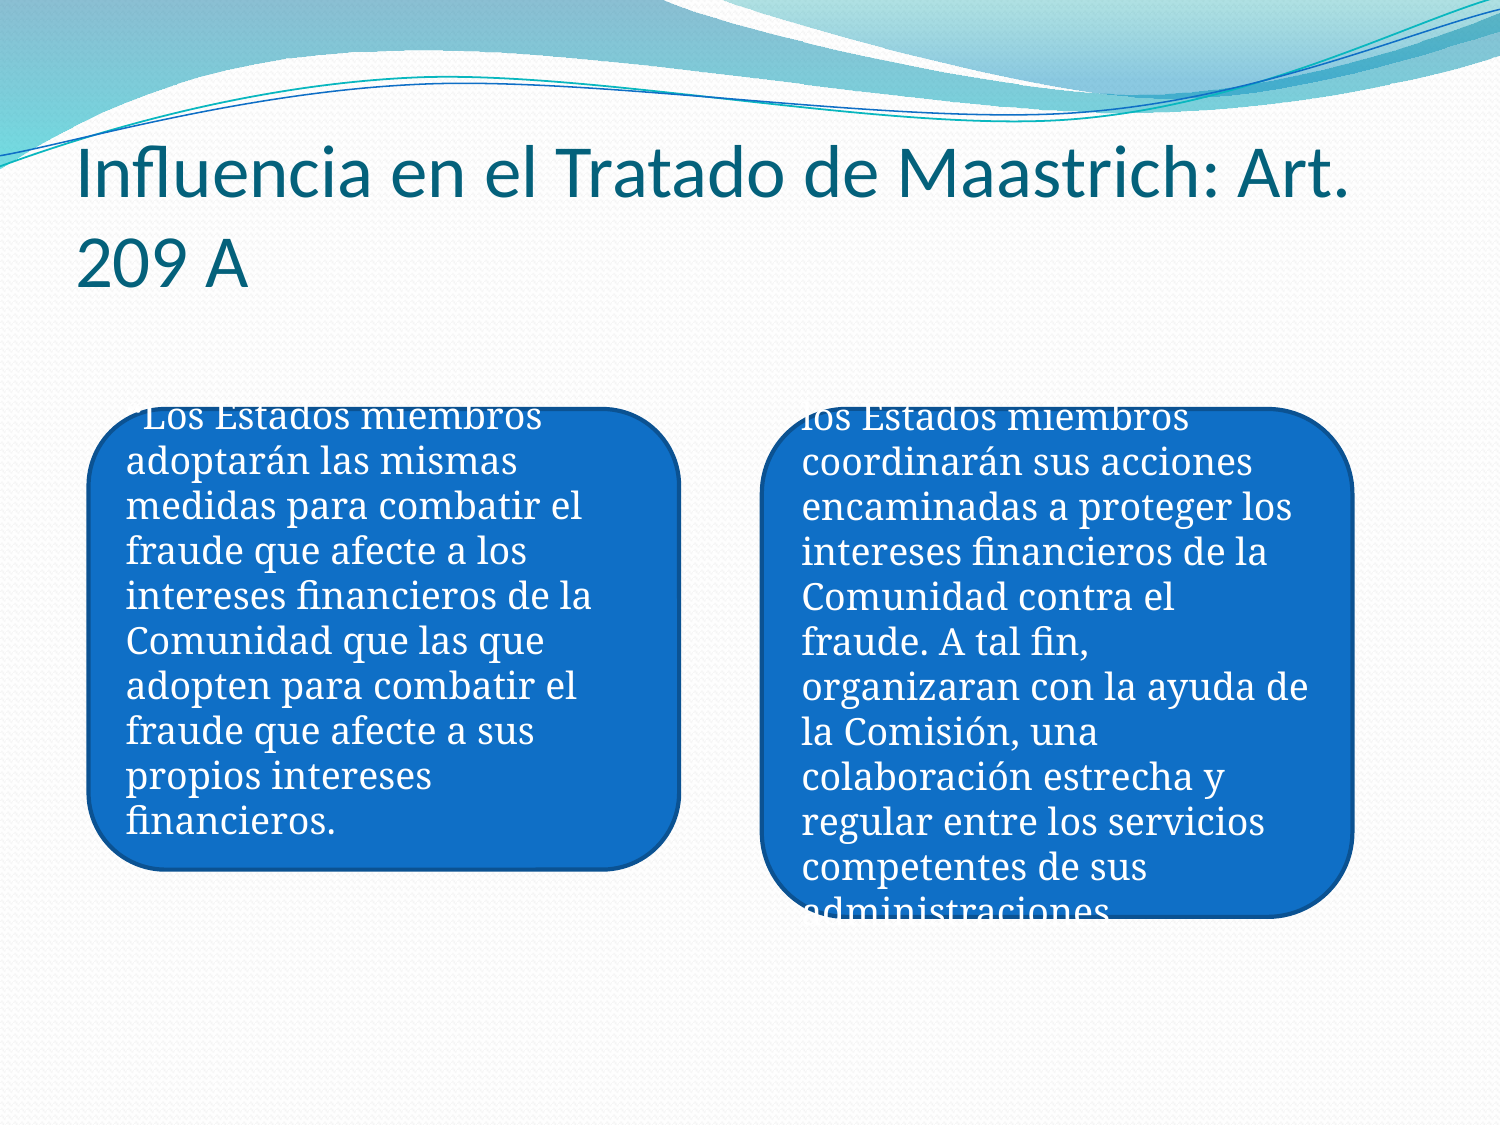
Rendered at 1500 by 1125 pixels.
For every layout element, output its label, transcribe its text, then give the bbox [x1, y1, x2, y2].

title Influencia en el Tratado de Maastrich: Art. 209 A [75, 115, 1438, 303]
text_box los Estados miembros coordinarán sus acciones encaminadas a proteger los intereses financieros de la Comunidad contra el fraude. A tal fin, organizaran con la ayuda de la Comisión, una colaboración estrecha y regular entre los servicios competentes de sus administraciones [759, 406, 1355, 919]
text_box “Los Estados miembros adoptarán las mismas medidas para combatir el fraude que afecte a los intereses financieros de la Comunidad que las que adopten para combatir el fraude que afecte a sus propios intereses financieros. [86, 406, 682, 872]
